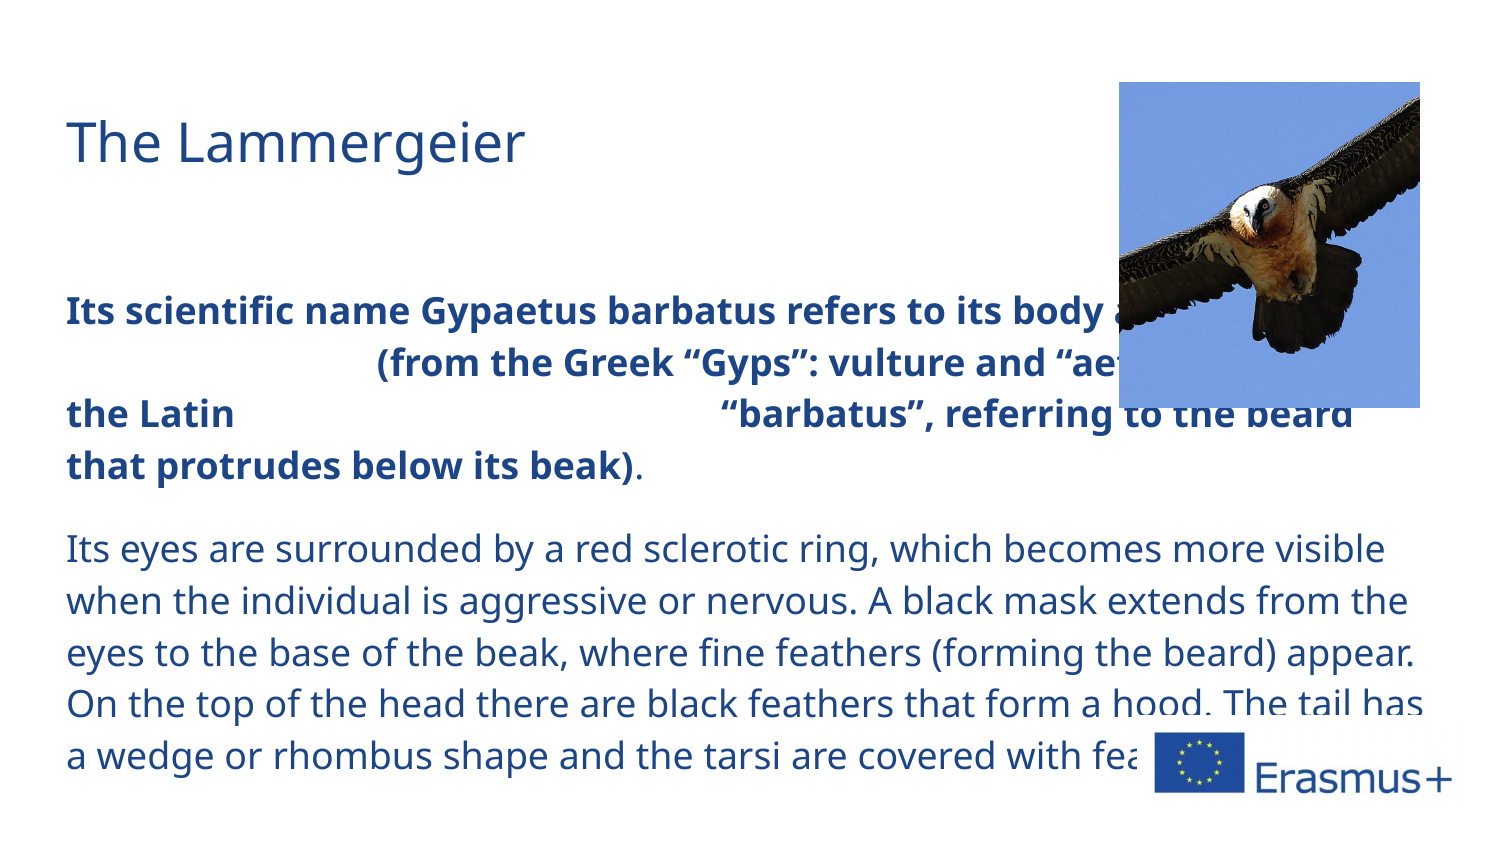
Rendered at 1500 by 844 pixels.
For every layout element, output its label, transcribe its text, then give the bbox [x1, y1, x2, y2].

list Its scientific name Gypaetus barbatus refers to its body aspect (from the Greek “Gyps”: vulture and “aetos”: eagle and the Latin “barbatus”, referring to the beard that protrudes below its beak). Its eyes are surrounded by a red sclerotic ring, which becomes more visible when the individual is aggressive or nervous. A black mask extends from the eyes to the base of the beak, where fine feathers (forming the beard) appear. On the top of the head there are black feathers that form a hood. The tail has a wedge or rhombus shape and the tarsi are covered with feathers. [51, 189, 1449, 750]
picture [1137, 715, 1469, 810]
picture [1119, 82, 1421, 408]
title The Lammergeier [51, 72, 1449, 167]
